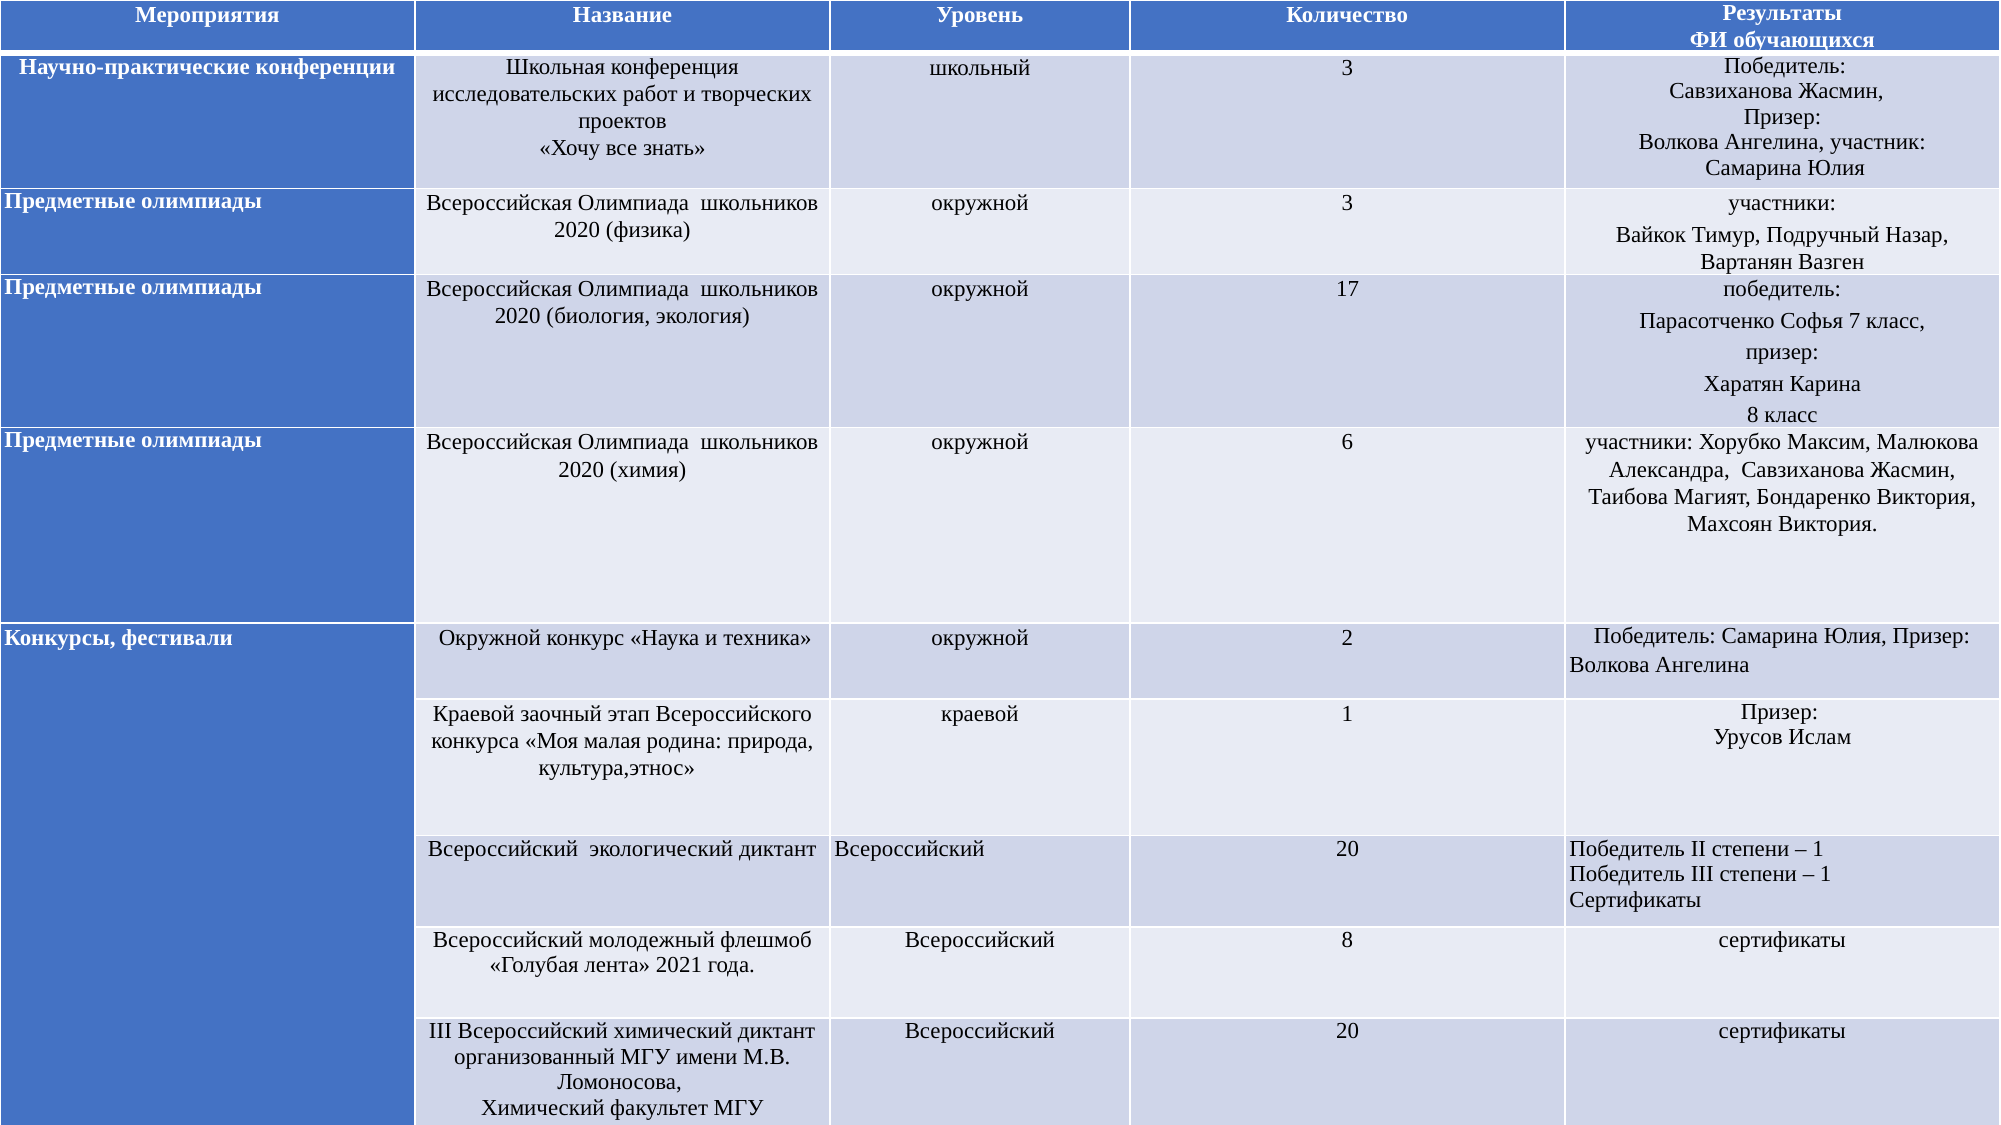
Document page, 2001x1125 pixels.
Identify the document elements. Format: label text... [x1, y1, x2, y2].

table_cell Предметные олимпиады [1, 275, 414, 427]
table_cell школьный [831, 56, 1129, 188]
table_cell краевой [831, 700, 1129, 835]
table_cell Школьная конференция исследовательских работ и творческих проектов «Хочу все знать» [416, 56, 829, 188]
table_cell Окружной конкурс «Наука и техника» [416, 624, 829, 698]
table_header Название [416, 1, 829, 50]
table_cell 6 [1131, 428, 1485, 622]
table_header Количество [1131, 1, 1485, 50]
table_cell Всероссийский молодежный флешмоб «Голубая лента» 2021 года. [416, 928, 829, 1017]
table_cell Научно-практические конференции [1, 56, 414, 188]
table_header Уровень [831, 1, 1129, 50]
table_cell Всероссийский [831, 928, 1129, 1017]
table_cell 20 [1131, 1019, 1485, 1125]
table_cell 3 [1131, 189, 1485, 274]
table_cell окружной [831, 624, 1129, 698]
table_cell окружной [831, 428, 1129, 622]
table_cell Краевой заочный этап Всероссийского конкурса «Моя малая родина: природа, культура,этнос» [416, 700, 829, 835]
table_cell окружной [831, 189, 1129, 274]
table_cell Всероссийская Олимпиада школьников 2020 (физика) [416, 189, 829, 274]
table_cell окружной [831, 275, 1129, 427]
table_cell Всероссийский [831, 1019, 1129, 1125]
table_cell Всероссийский экологический диктант [416, 836, 829, 926]
table_cell 3 [1131, 56, 1485, 188]
table_cell Всероссийская Олимпиада школьников 2020 (химия) [416, 428, 829, 622]
table_cell Конкурсы, фестивали [1, 624, 414, 1125]
table_cell 8 [1131, 928, 1485, 1017]
table_header Мероприятия [1, 1, 414, 50]
table_cell Всероссийская Олимпиада школьников 2020 (биология, экология) [416, 275, 829, 427]
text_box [1485, 0, 2000, 1125]
table_cell Предметные олимпиады [1, 428, 414, 622]
table_cell III Всероссийский химический диктант организованный МГУ имени М.В. Ломоносова, Химический факультет МГУ [416, 1019, 829, 1125]
table_cell 1 [1131, 700, 1485, 835]
table_cell 20 [1131, 836, 1485, 926]
table_cell Предметные олимпиады [1, 189, 414, 274]
table_cell 17 [1131, 275, 1485, 427]
table_cell Всероссийский [831, 836, 1129, 926]
table_cell 2 [1131, 624, 1485, 698]
